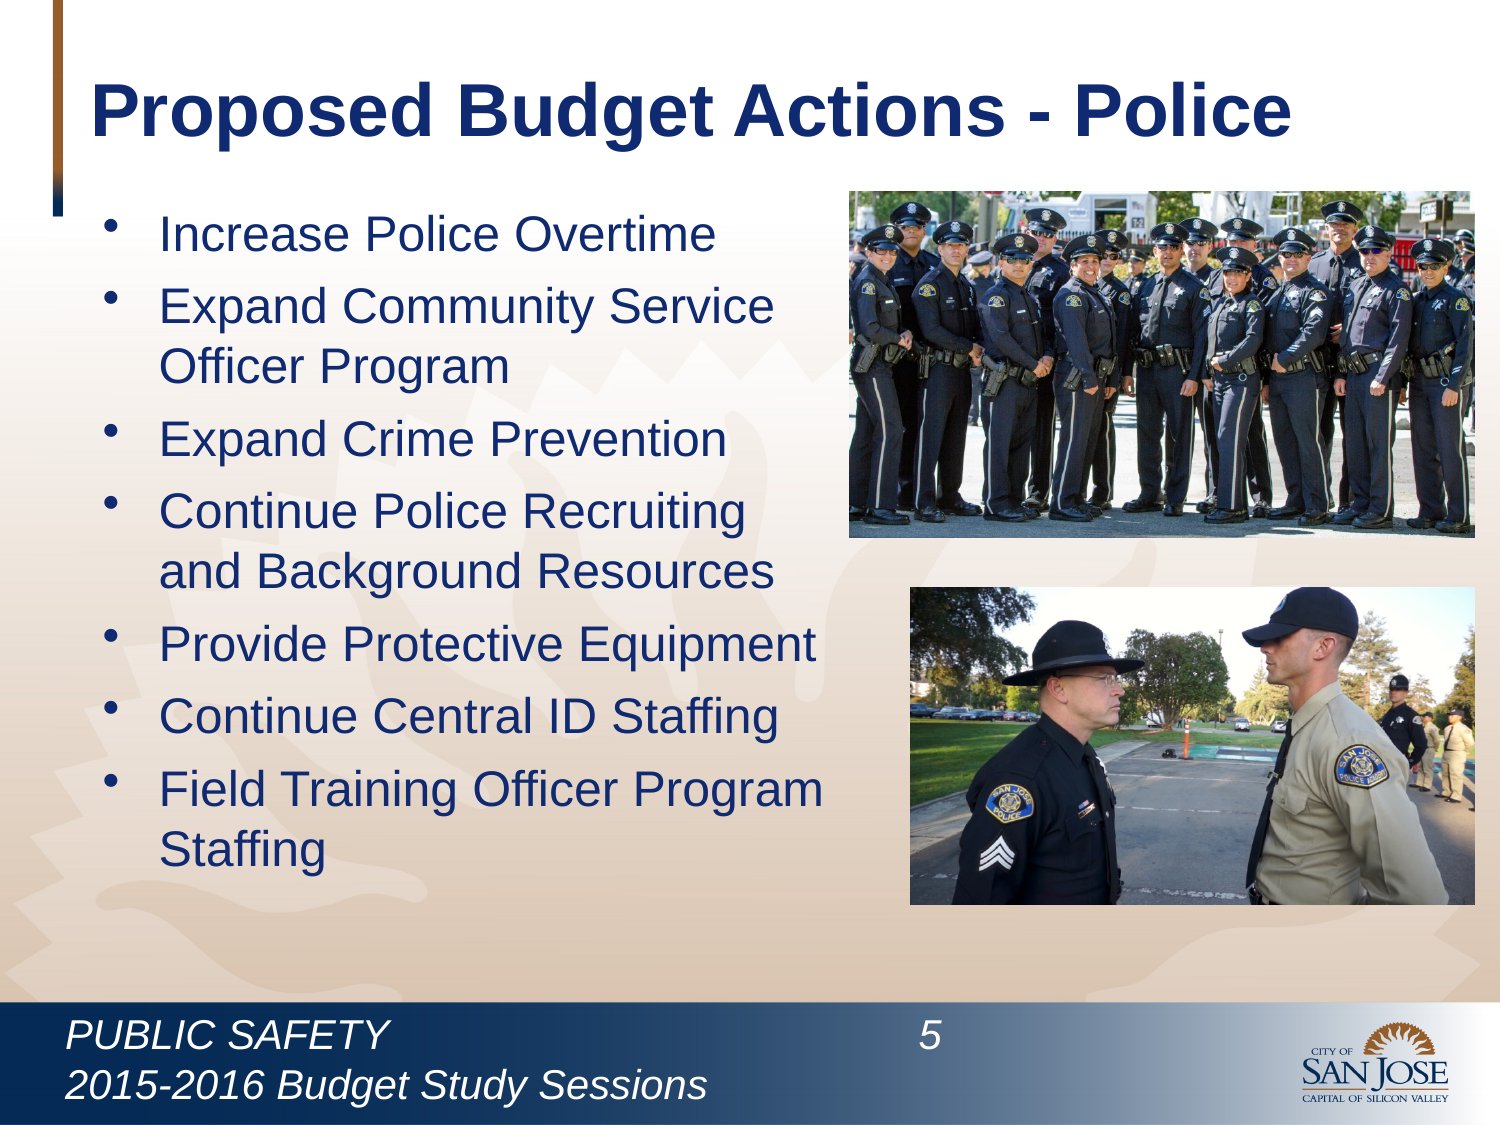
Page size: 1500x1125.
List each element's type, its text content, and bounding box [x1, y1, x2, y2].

title Proposed Budget Actions - Police [75, 50, 1450, 163]
footer PUBLIC SAFETY 5 2015-2016 Budget Study Sessions [50, 999, 1438, 1100]
text_box Increase Police Overtime Expand Community Service Officer Program Expand Crime Prevention Continue Police Recruiting and Background Resources Provide Protective Equipment Continue Central ID Staffing Field Training Officer Program Staffing [87, 193, 850, 982]
picture [0, 0, 1500, 1125]
